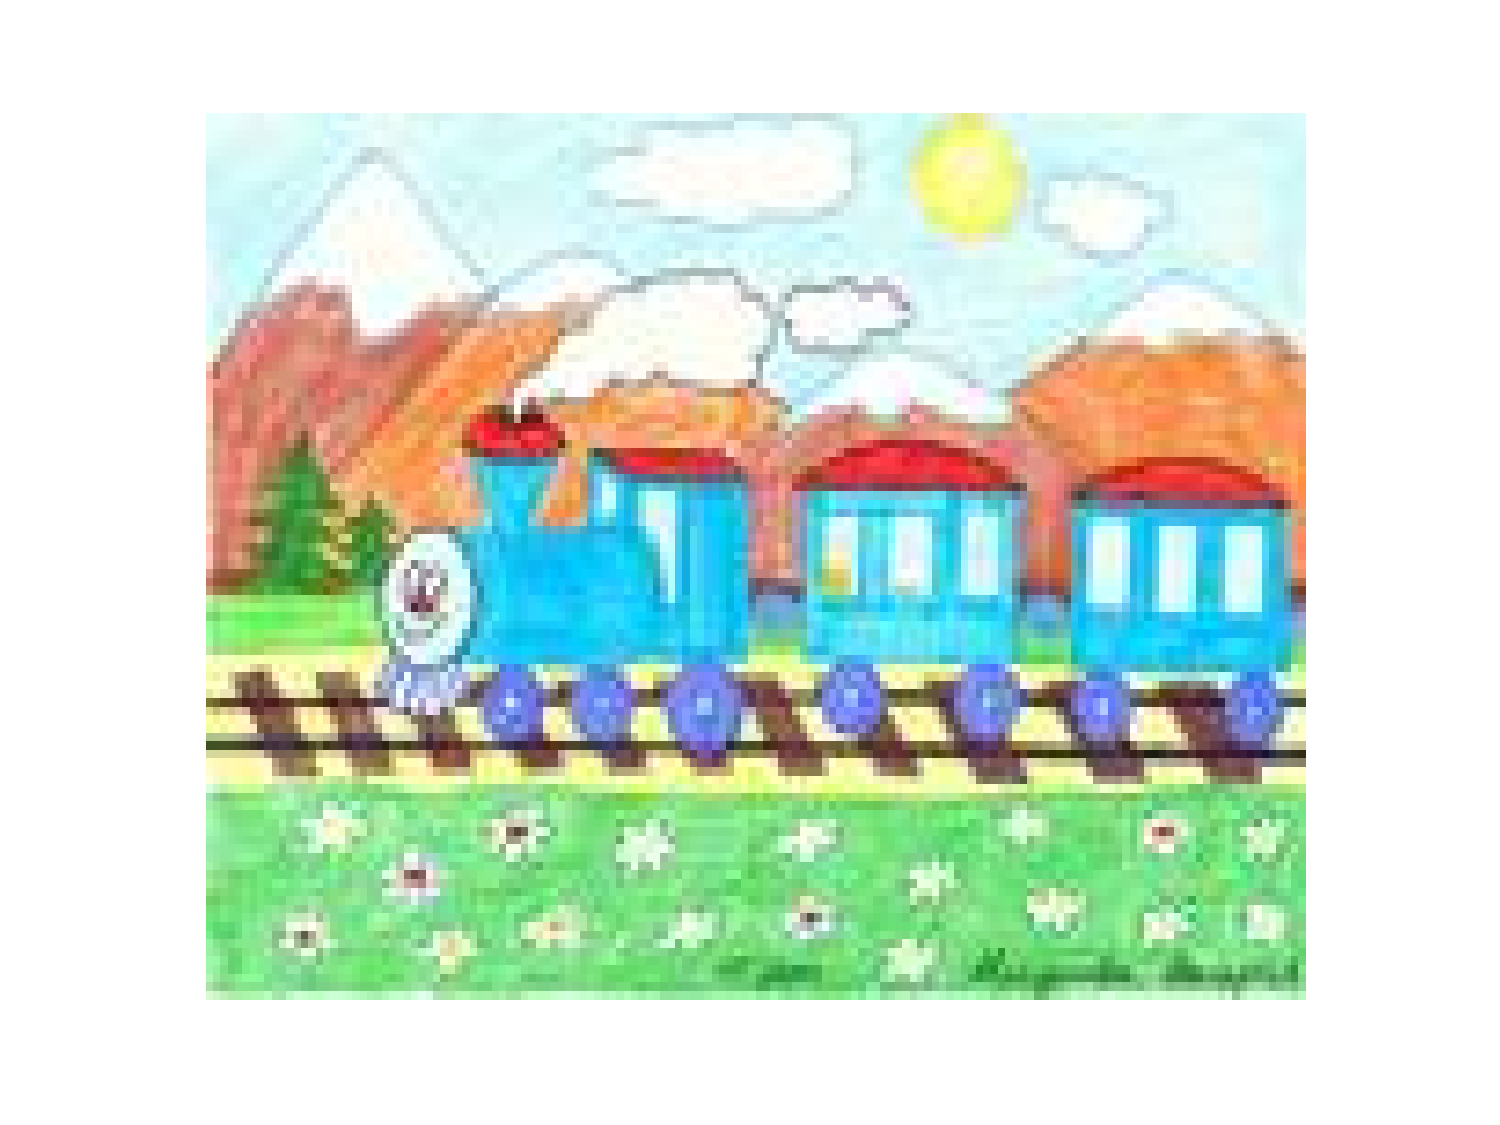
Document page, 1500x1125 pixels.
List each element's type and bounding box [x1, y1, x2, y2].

picture [206, 113, 1306, 1000]
